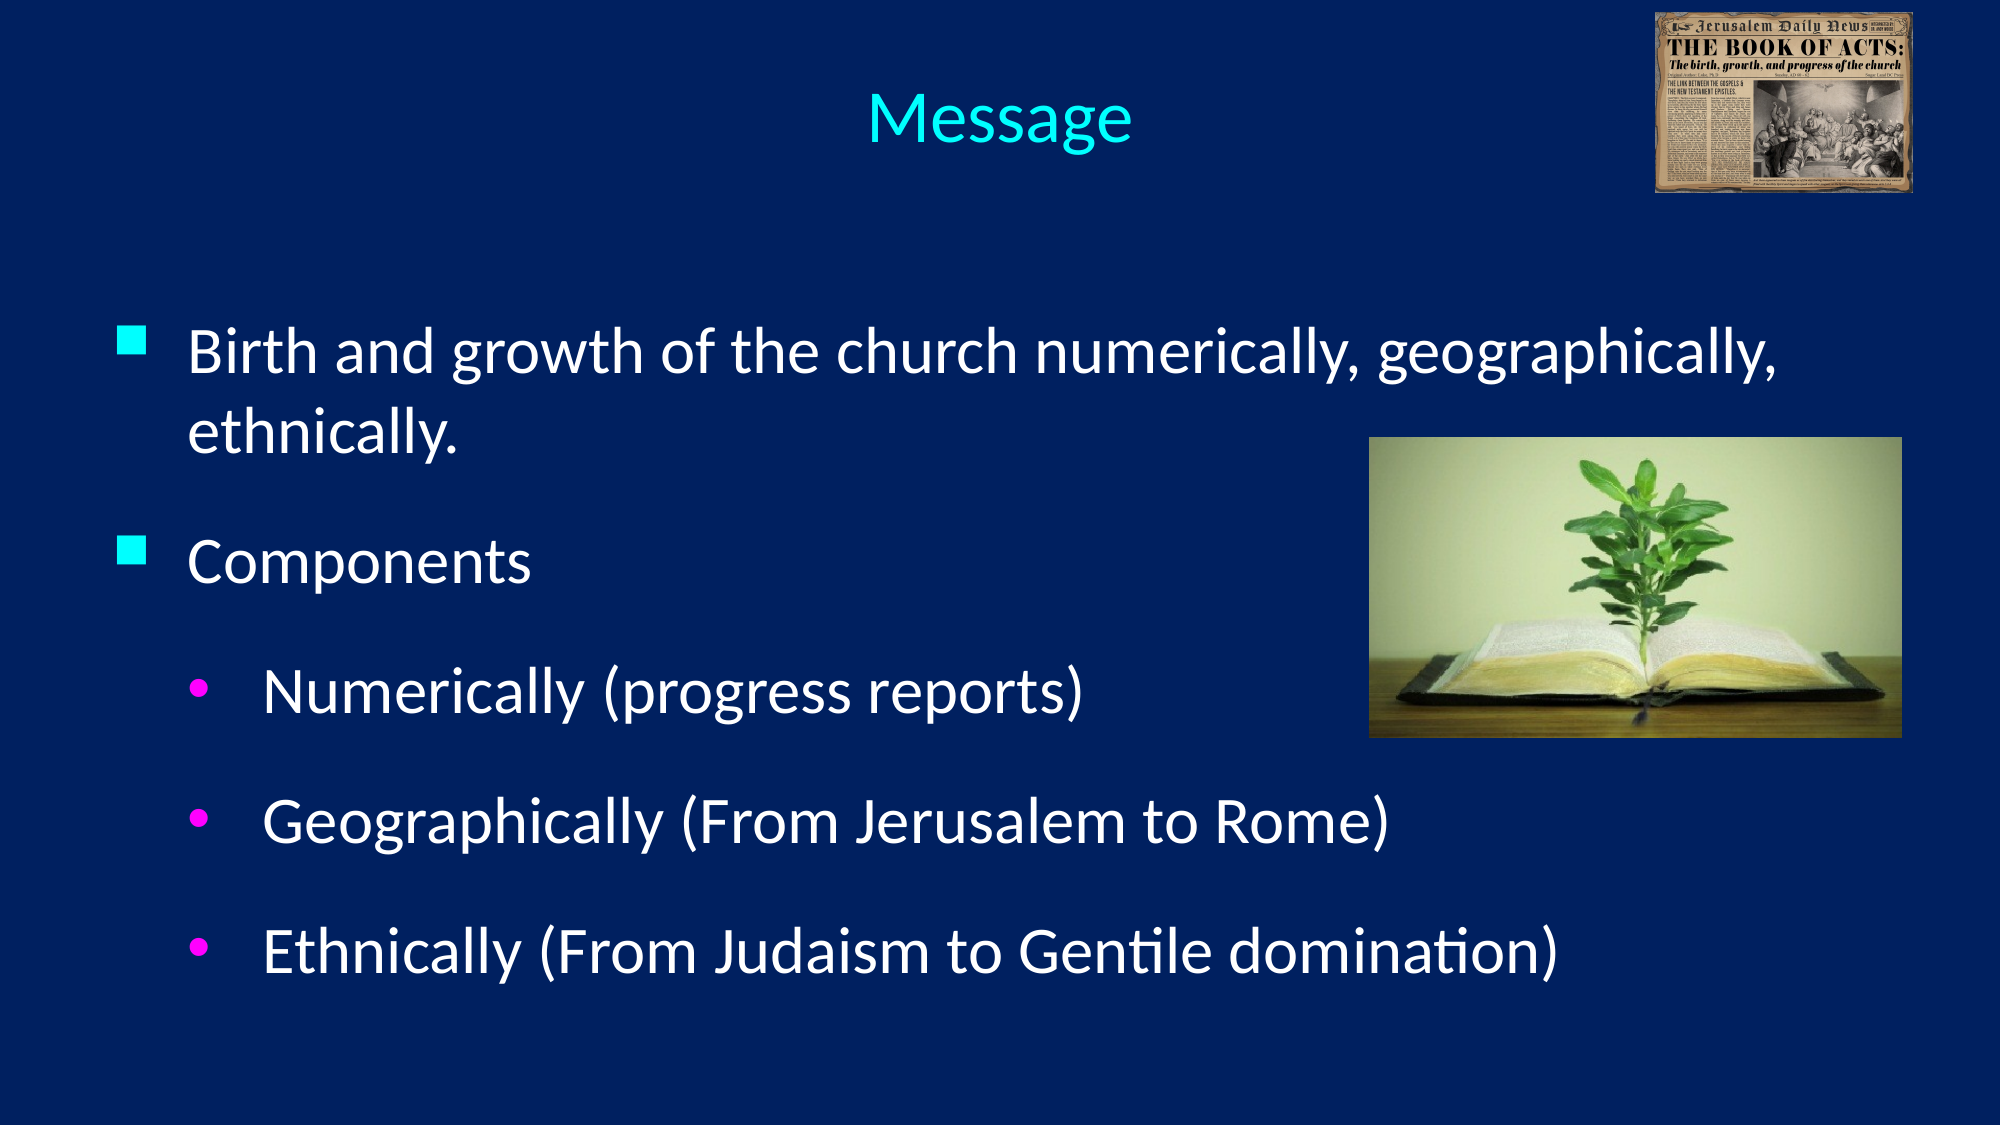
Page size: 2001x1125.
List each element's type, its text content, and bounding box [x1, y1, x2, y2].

list Birth and growth of the church numerically, geographically, ethnically. Components Numerically (progress reports) Geographically (From Jerusalem to Rome) Ethnically (From Judaism to Gentile domination) [97, 299, 1863, 1014]
picture [1655, 12, 1913, 193]
title Message [137, 37, 1655, 188]
picture [1369, 437, 1902, 738]
